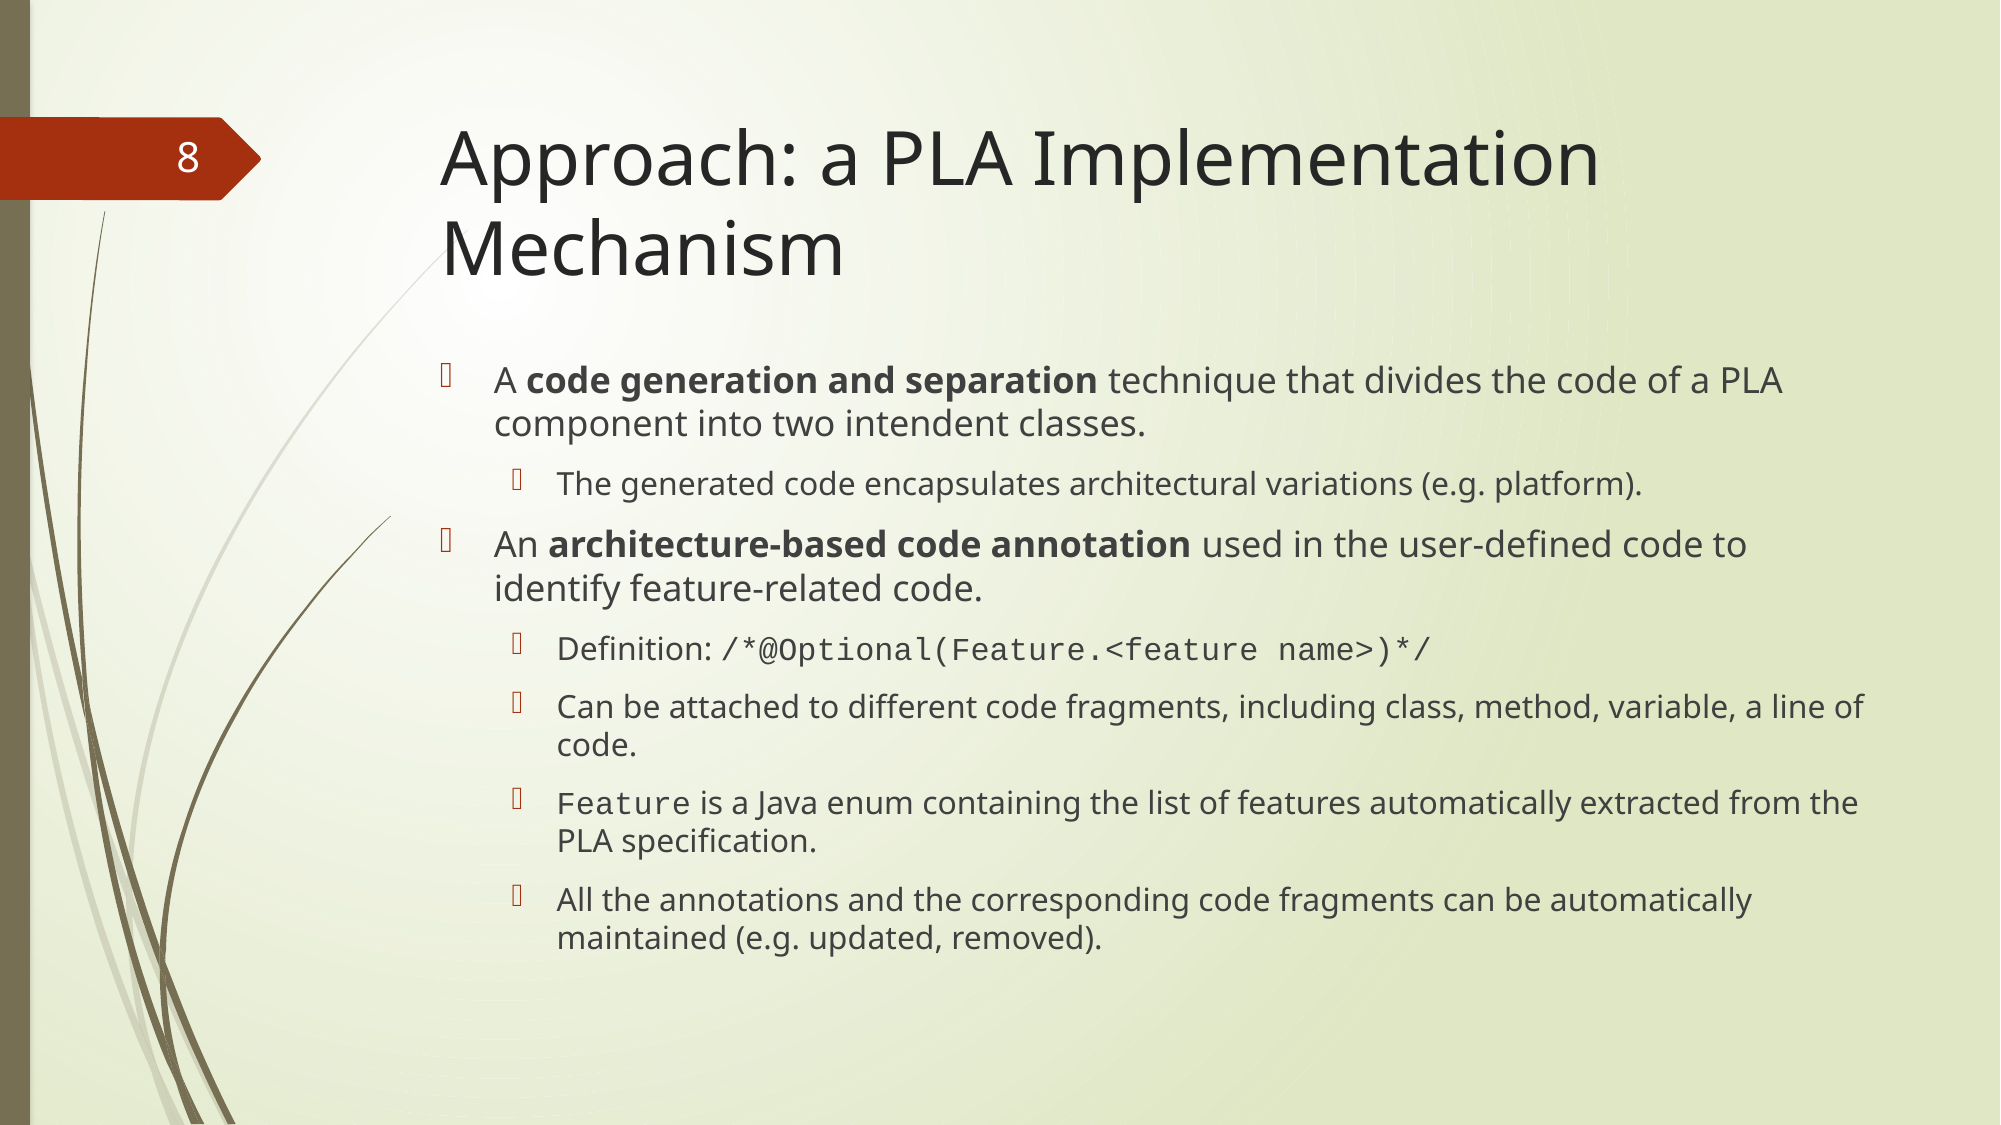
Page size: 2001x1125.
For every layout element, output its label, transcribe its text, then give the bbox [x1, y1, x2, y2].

title Approach: a PLA Implementation Mechanism [425, 102, 1888, 313]
list A code generation and separation technique that divides the code of a PLA component into two intendent classes. The generated code encapsulates architectural variations (e.g. platform). An architecture-based code annotation used in the user-defined code to identify feature-related code. Definition: /*@Optional(Feature.<feature name>)*/ Can be attached to different code fragments, including class, method, variable, a line of code. Feature is a Java enum containing the list of features automatically extracted from the PLA specification. All the annotations and the corresponding code fragments can be automatically maintained (e.g. updated, removed). [424, 350, 1888, 970]
slide_number 8 [87, 129, 216, 190]
